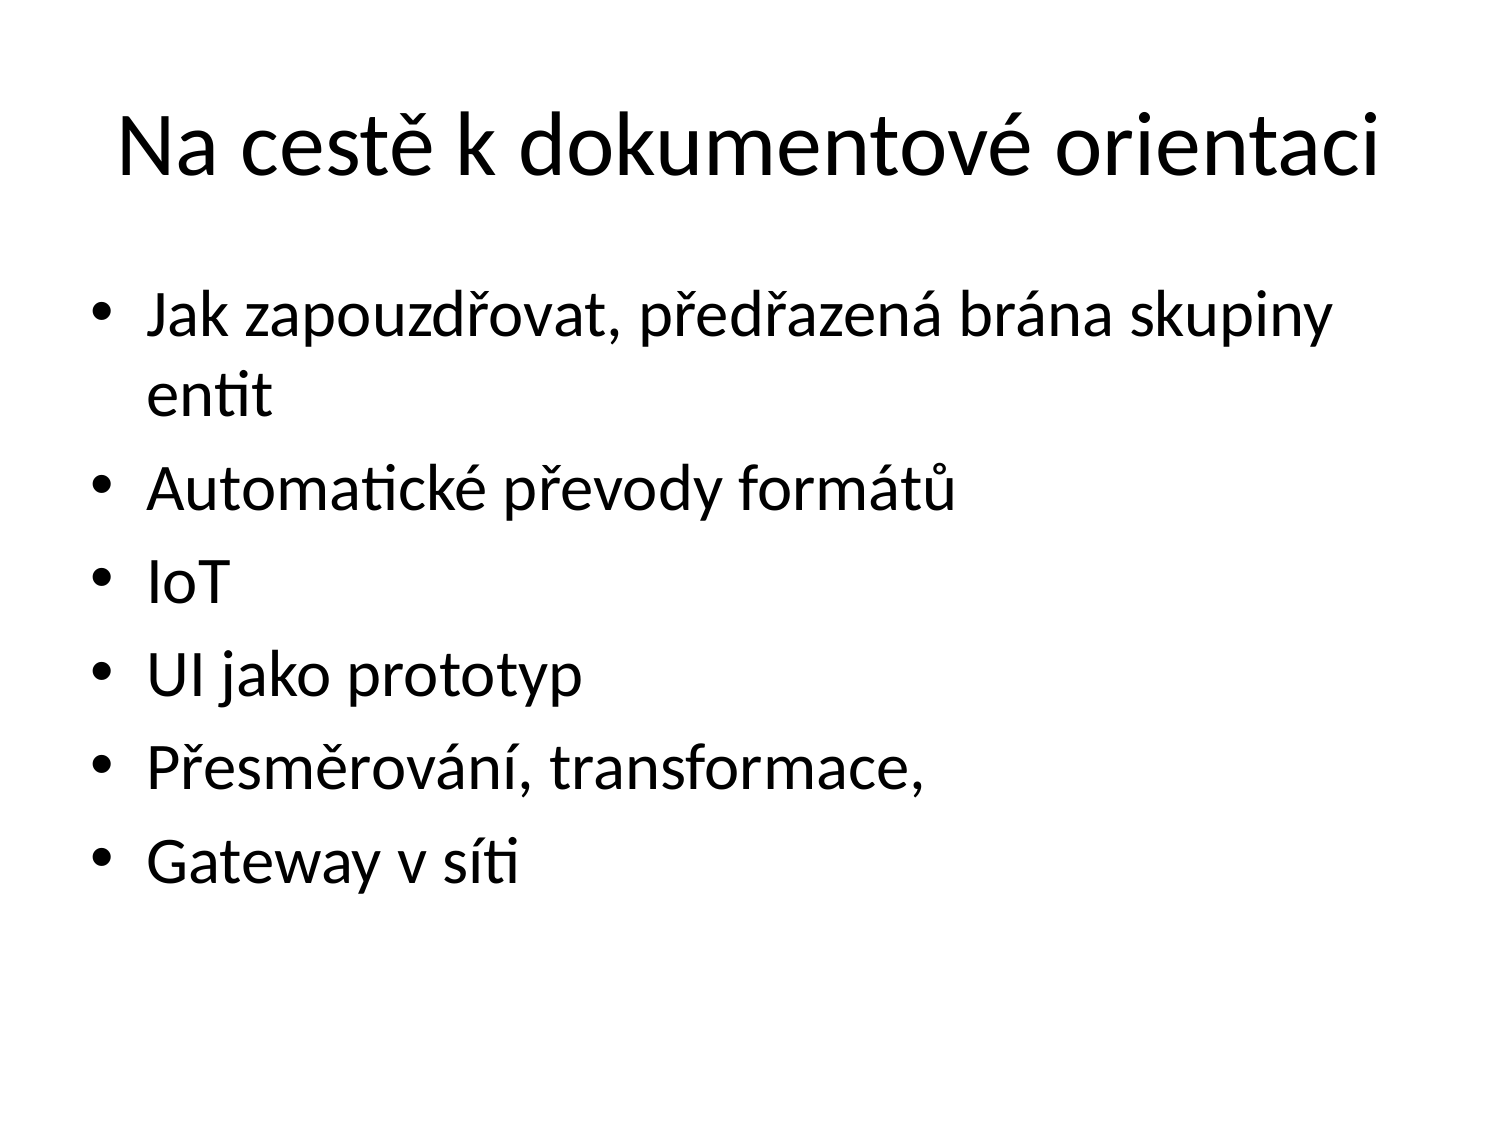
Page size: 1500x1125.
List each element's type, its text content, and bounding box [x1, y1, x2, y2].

list Jak zapouzdřovat, předřazená brána skupiny entit Automatické převody formátů IoT UI jako prototyp Přesměrování, transformace, Gateway v síti [75, 262, 1425, 1005]
title Na cestě k dokumentové orientaci [75, 45, 1425, 233]
